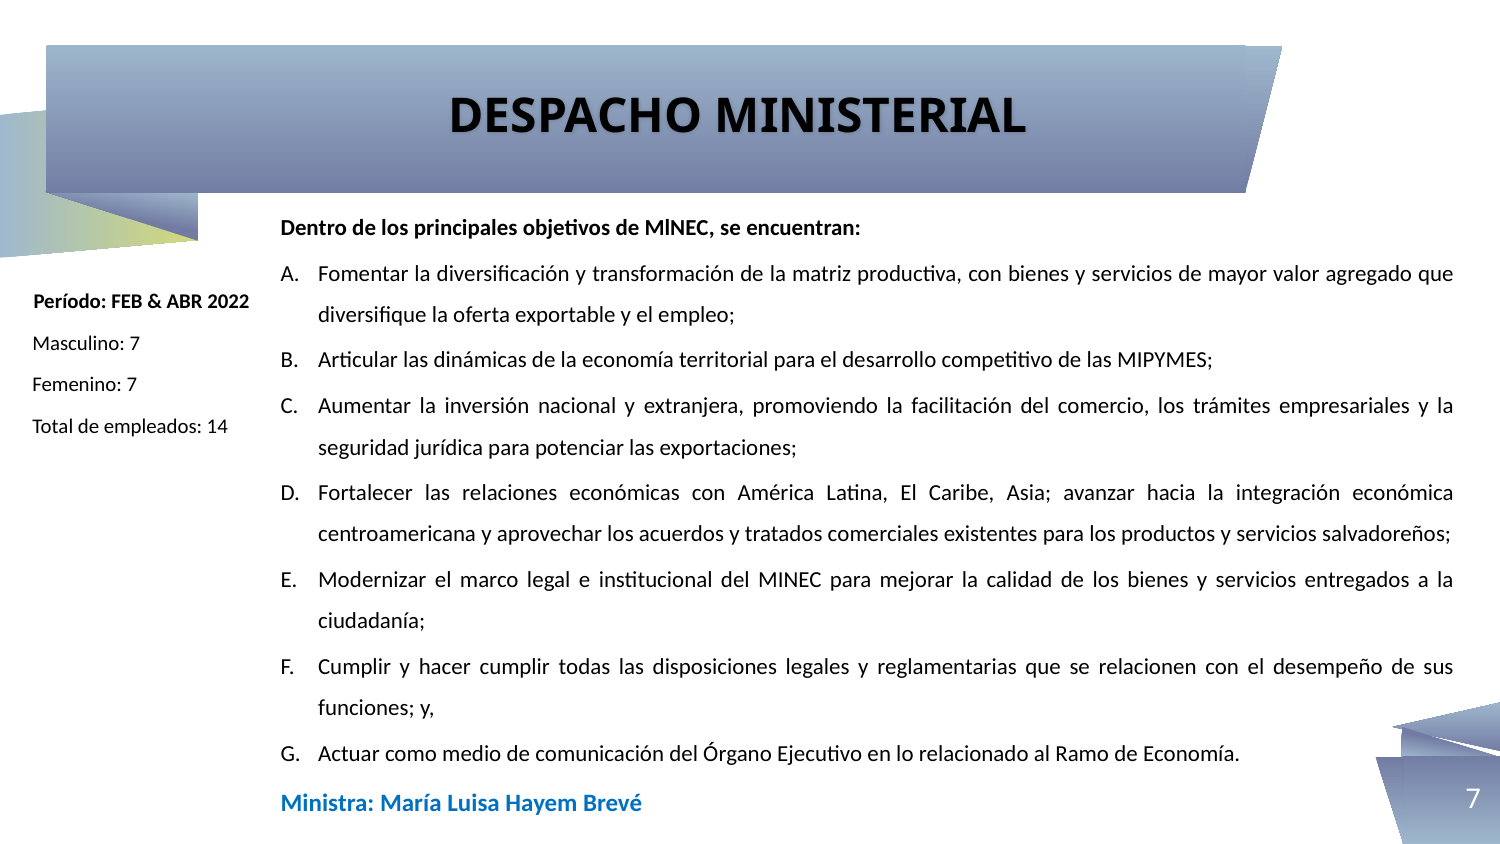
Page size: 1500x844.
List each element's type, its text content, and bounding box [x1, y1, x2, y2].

title DESPACHO MINISTERIAL [336, 43, 1141, 191]
text_box Dentro de los principales objetivos de MlNEC, se encuentran: Fomentar la diversificación y transformación de la matriz productiva, con bienes y servicios de mayor valor agregado que diversifique la oferta exportable y el empleo; Articular las dinámicas de la economía territorial para el desarrollo competitivo de las MIPYMES; Aumentar la inversión nacional y extranjera, promoviendo la facilitación del comercio, los trámites empresariales y la seguridad jurídica para potenciar las exportaciones; Fortalecer las relaciones económicas con América Latina, El Caribe, Asia; avanzar hacia la integración económica centroamericana y aprovechar los acuerdos y tratados comerciales existentes para los productos y servicios salvadoreños; Modernizar el marco legal e institucional del MINEC para mejorar la calidad de los bienes y servicios entregados a la ciudadanía; Cumplir y hacer cumplir todas las disposiciones legales y reglamentarias que se relacionen con el desempeño de sus funciones; y, Actuar como medio de comunicación del Órgano Ejecutivo en lo relacionado al Ramo de Economía. Ministra: María Luisa Hayem Brevé [265, 191, 1471, 747]
slide_number 7 [1401, 756, 1482, 844]
text_box Período: FEB & ABR 2022 Masculino: 7 Femenino: 7 Total de empleados: 14 [17, 280, 266, 516]
